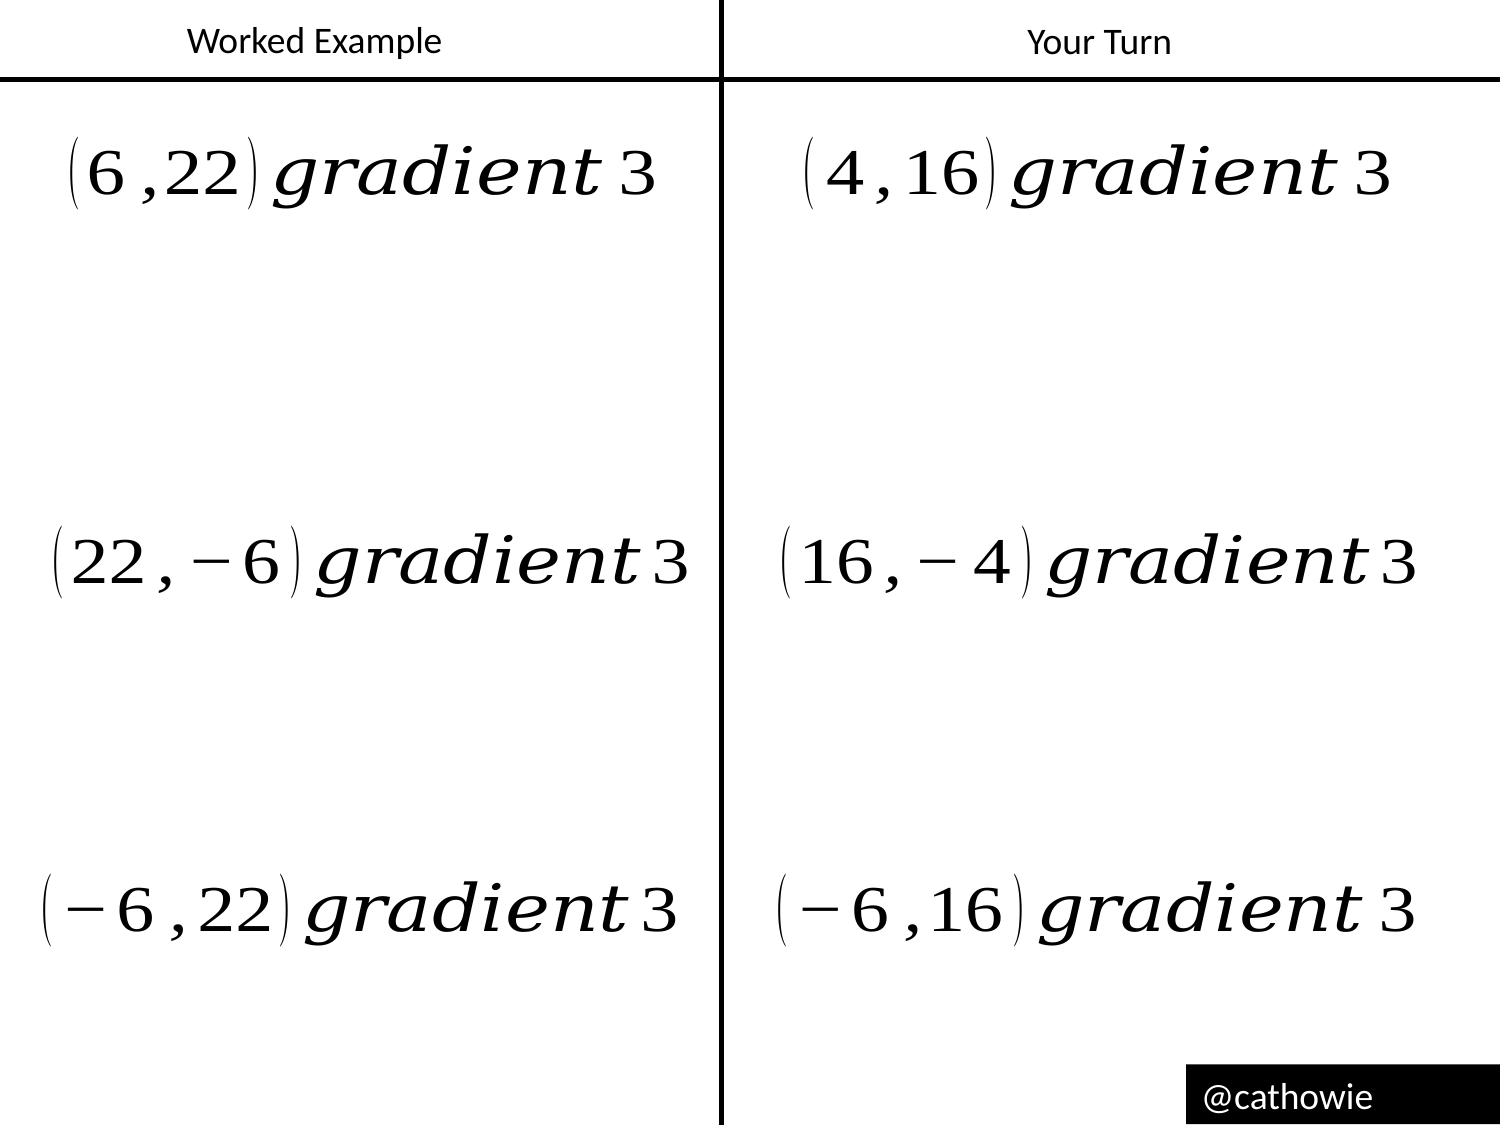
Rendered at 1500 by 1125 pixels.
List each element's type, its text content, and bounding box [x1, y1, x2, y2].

text_box @cathowie [1186, 1064, 1500, 1125]
text_box Worked Example [169, 8, 460, 69]
text_box Your Turn [954, 9, 1245, 70]
